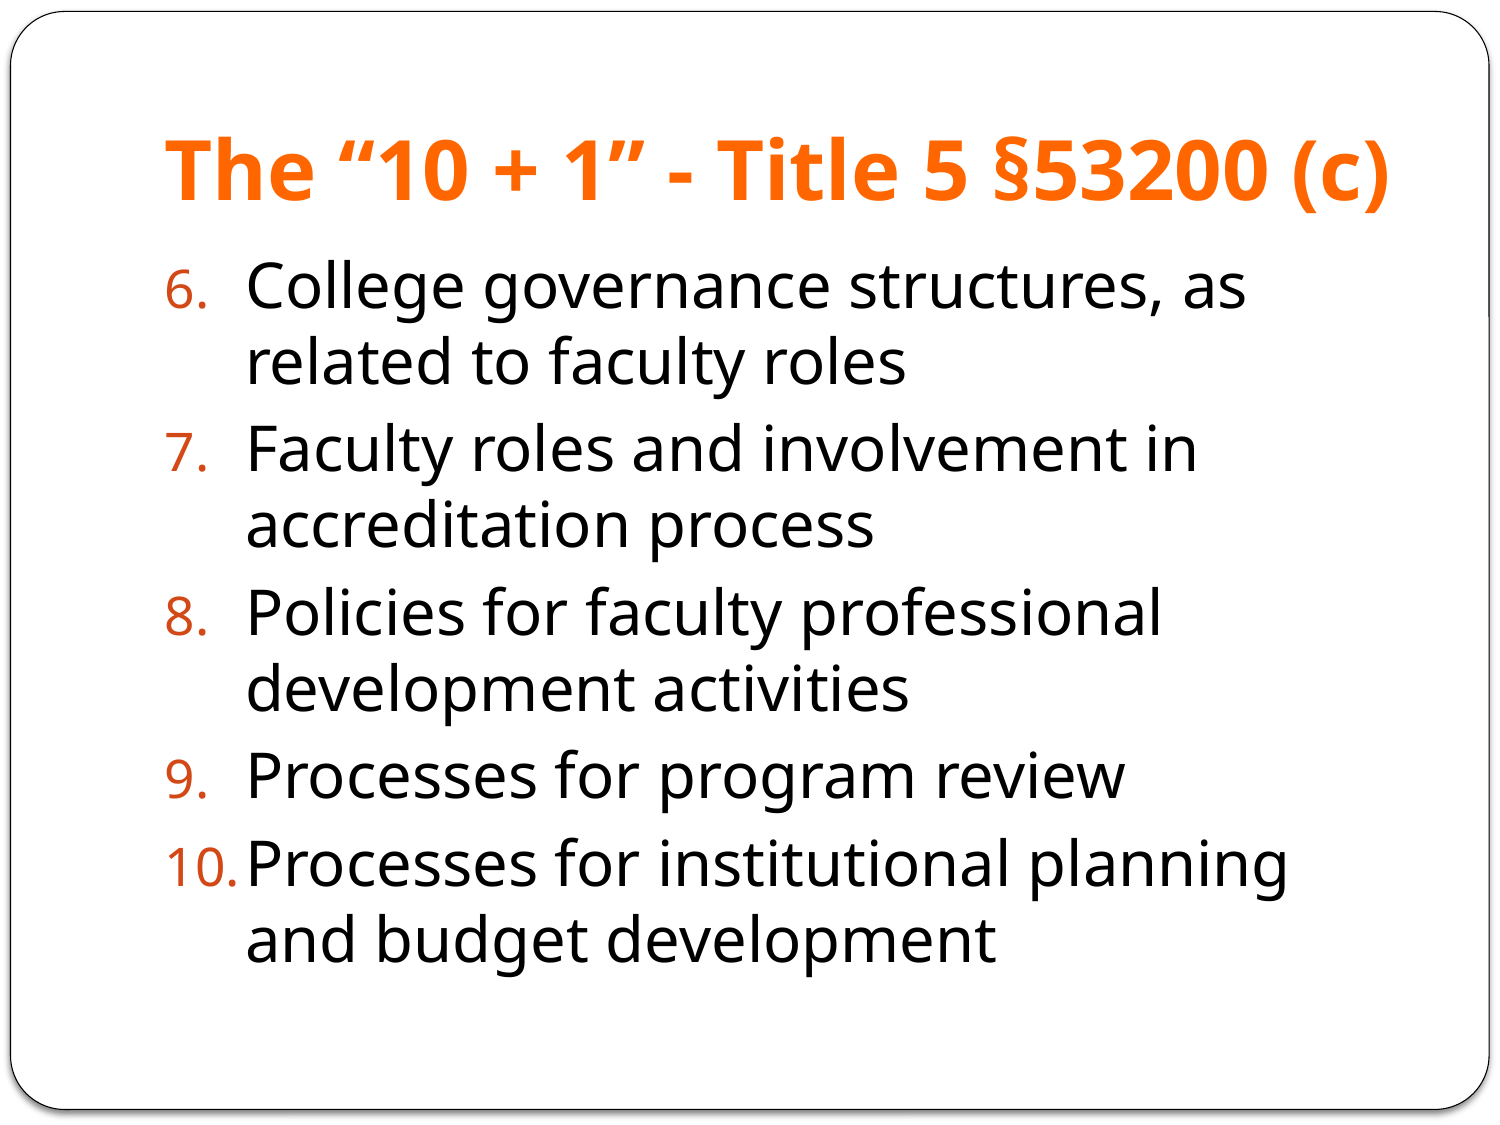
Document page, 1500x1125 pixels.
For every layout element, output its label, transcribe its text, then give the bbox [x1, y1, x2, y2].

list College governance structures, as related to faculty roles Faculty roles and involvement in accreditation process Policies for faculty professional development activities Processes for program review Processes for institutional planning and budget development [150, 237, 1425, 988]
title The “10 + 1” - Title 5 §53200 (c) [150, 45, 1425, 233]
